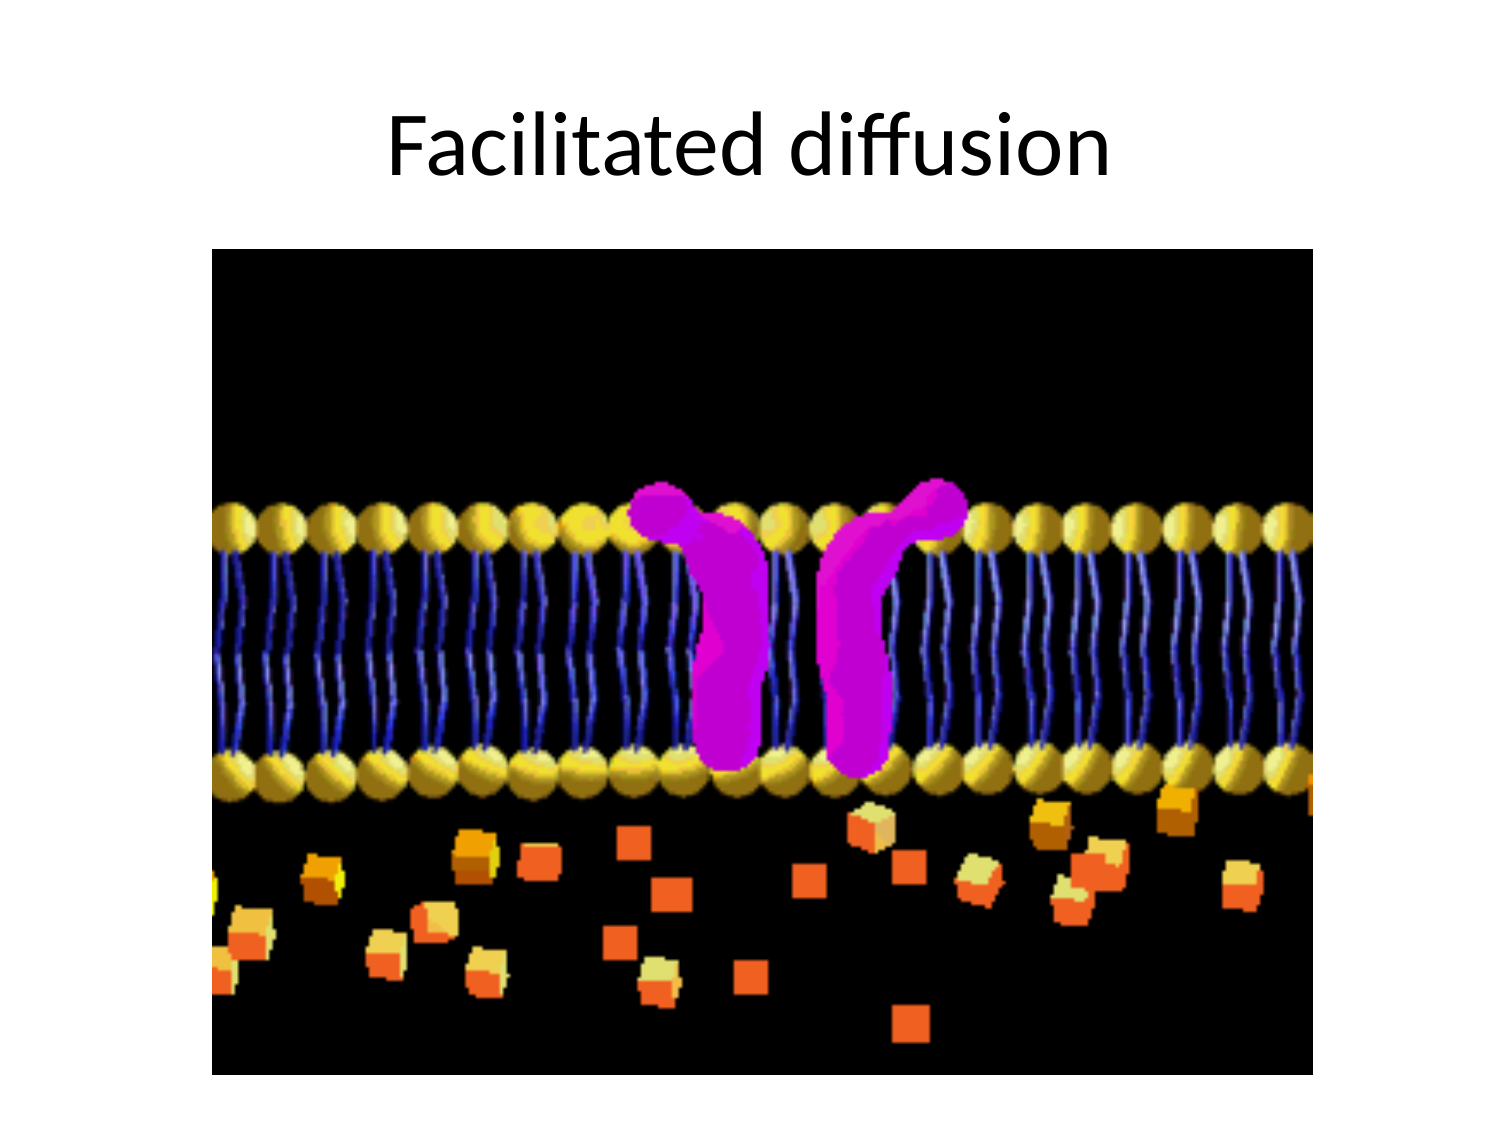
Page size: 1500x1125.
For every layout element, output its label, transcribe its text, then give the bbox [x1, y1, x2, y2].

picture [212, 249, 1313, 1076]
title Facilitated diffusion [75, 45, 1425, 233]
